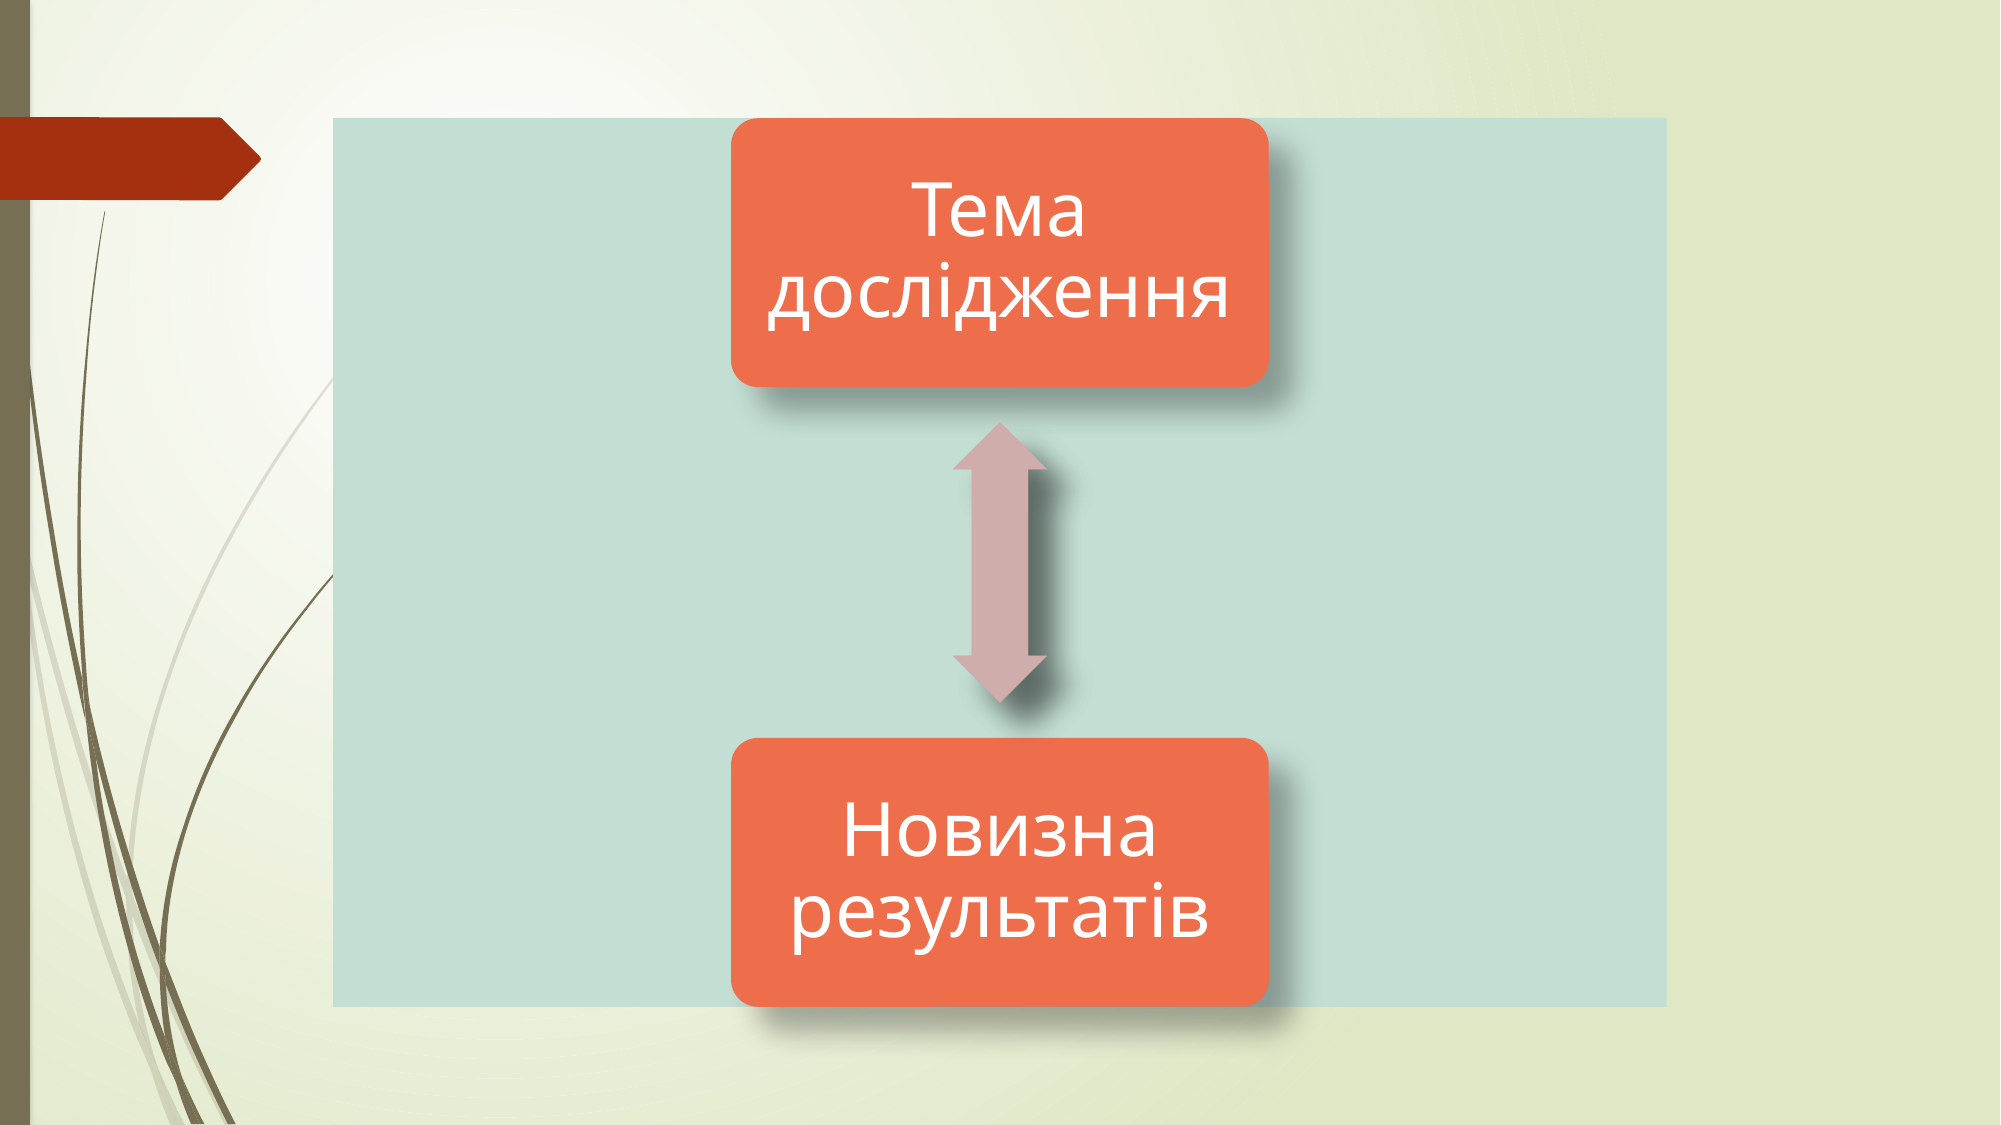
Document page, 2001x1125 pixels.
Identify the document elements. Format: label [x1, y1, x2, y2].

text_box [332, 117, 1667, 1008]
